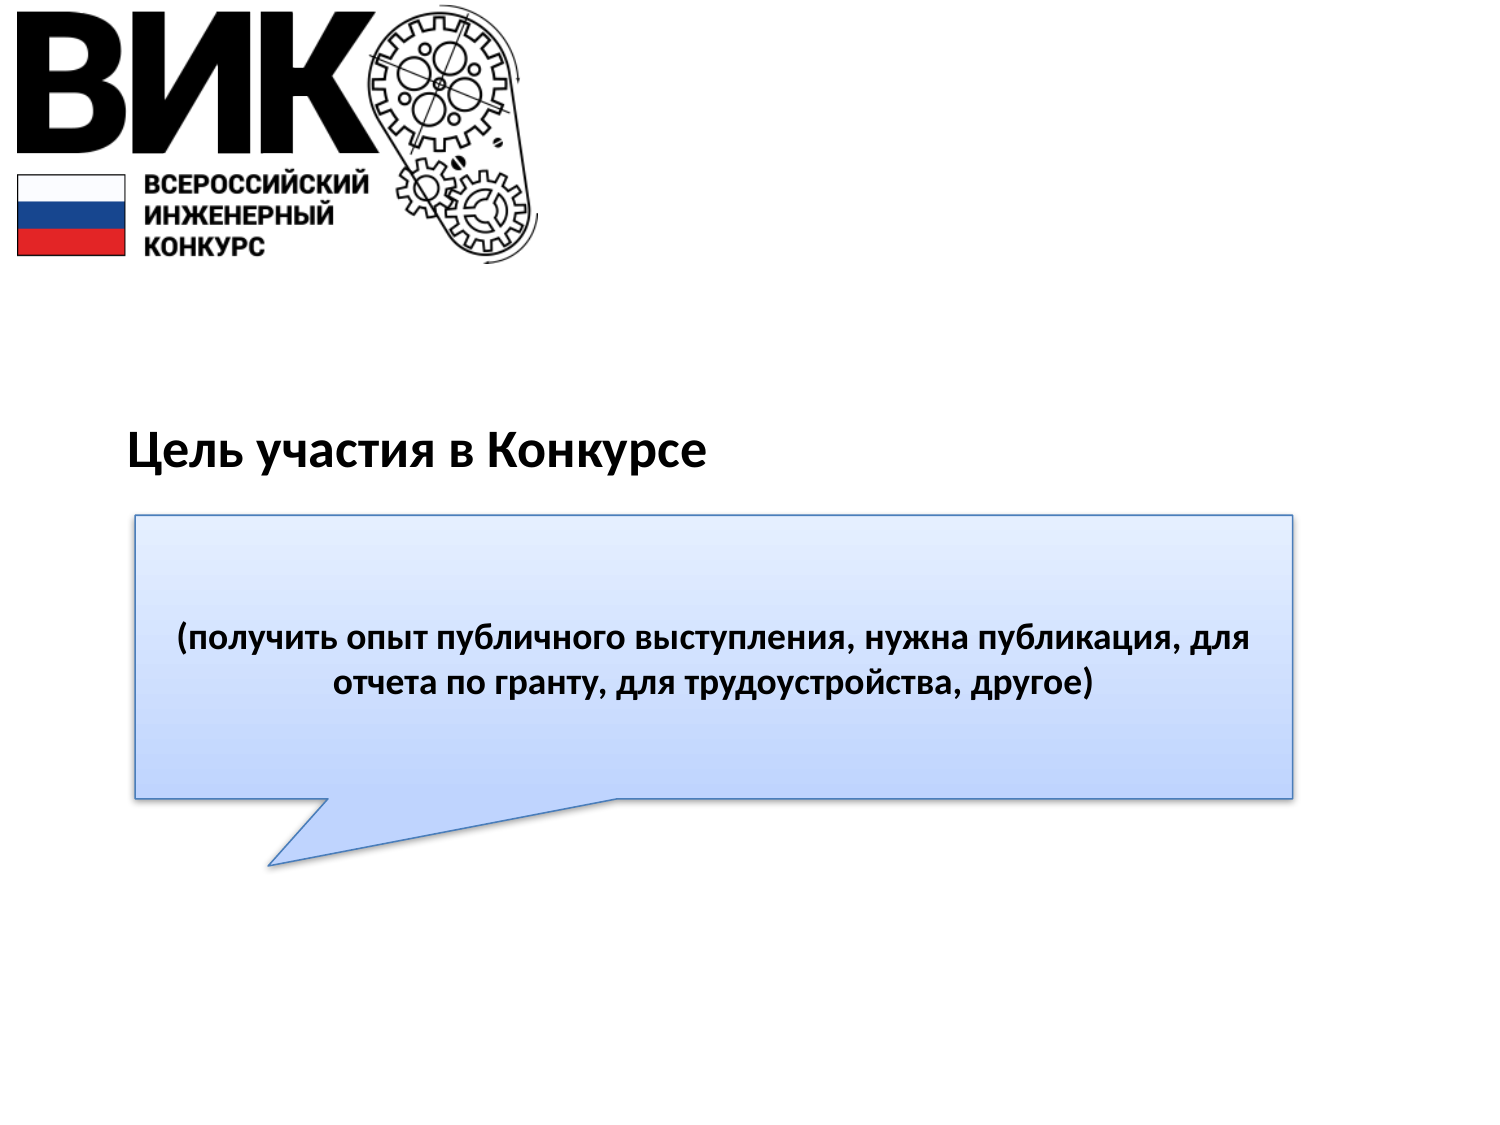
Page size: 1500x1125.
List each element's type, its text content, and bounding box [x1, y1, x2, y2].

picture [17, 4, 538, 264]
title Цель участия в Конкурсе [112, 263, 1388, 823]
text_box (получить опыт публичного выступления, нужна публикация, для отчета по гранту, для трудоустройства, другое) [134, 514, 1294, 867]
